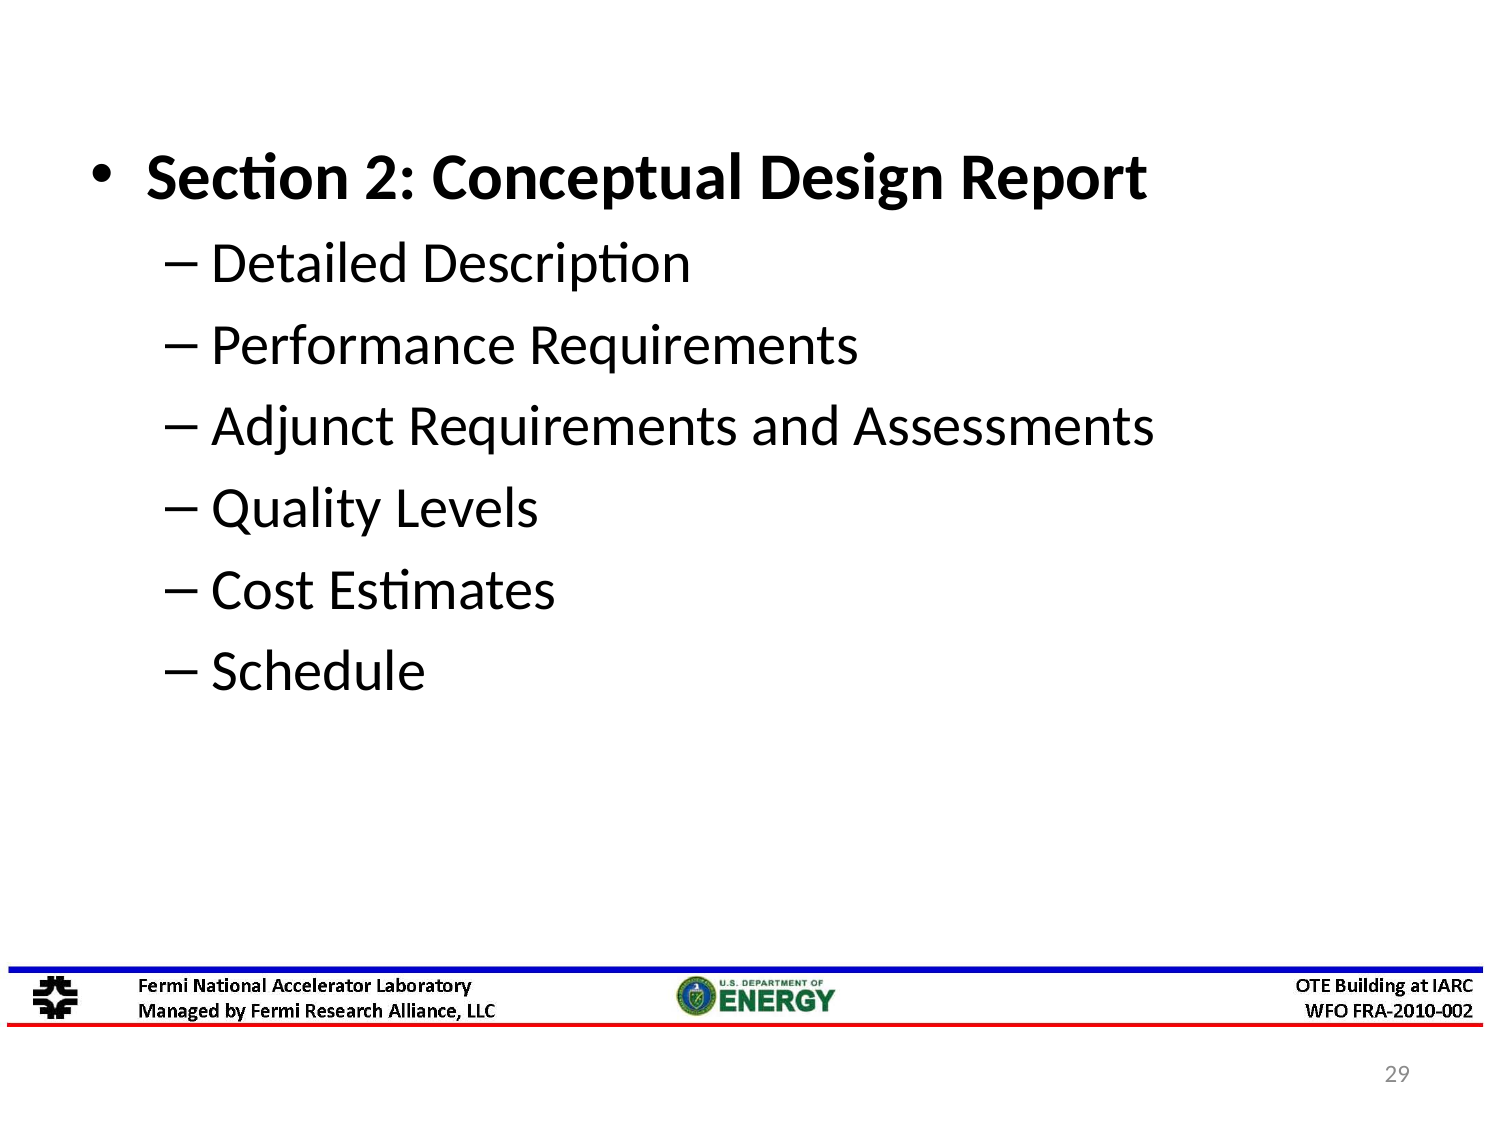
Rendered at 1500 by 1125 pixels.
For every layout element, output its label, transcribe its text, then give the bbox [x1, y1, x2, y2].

list Section 2: Conceptual Design Report Detailed Description Performance Requirements Adjunct Requirements and Assessments Quality Levels Cost Estimates Schedule [75, 125, 1425, 960]
slide_number 29 [1074, 1042, 1425, 1103]
picture [0, 962, 1500, 1027]
